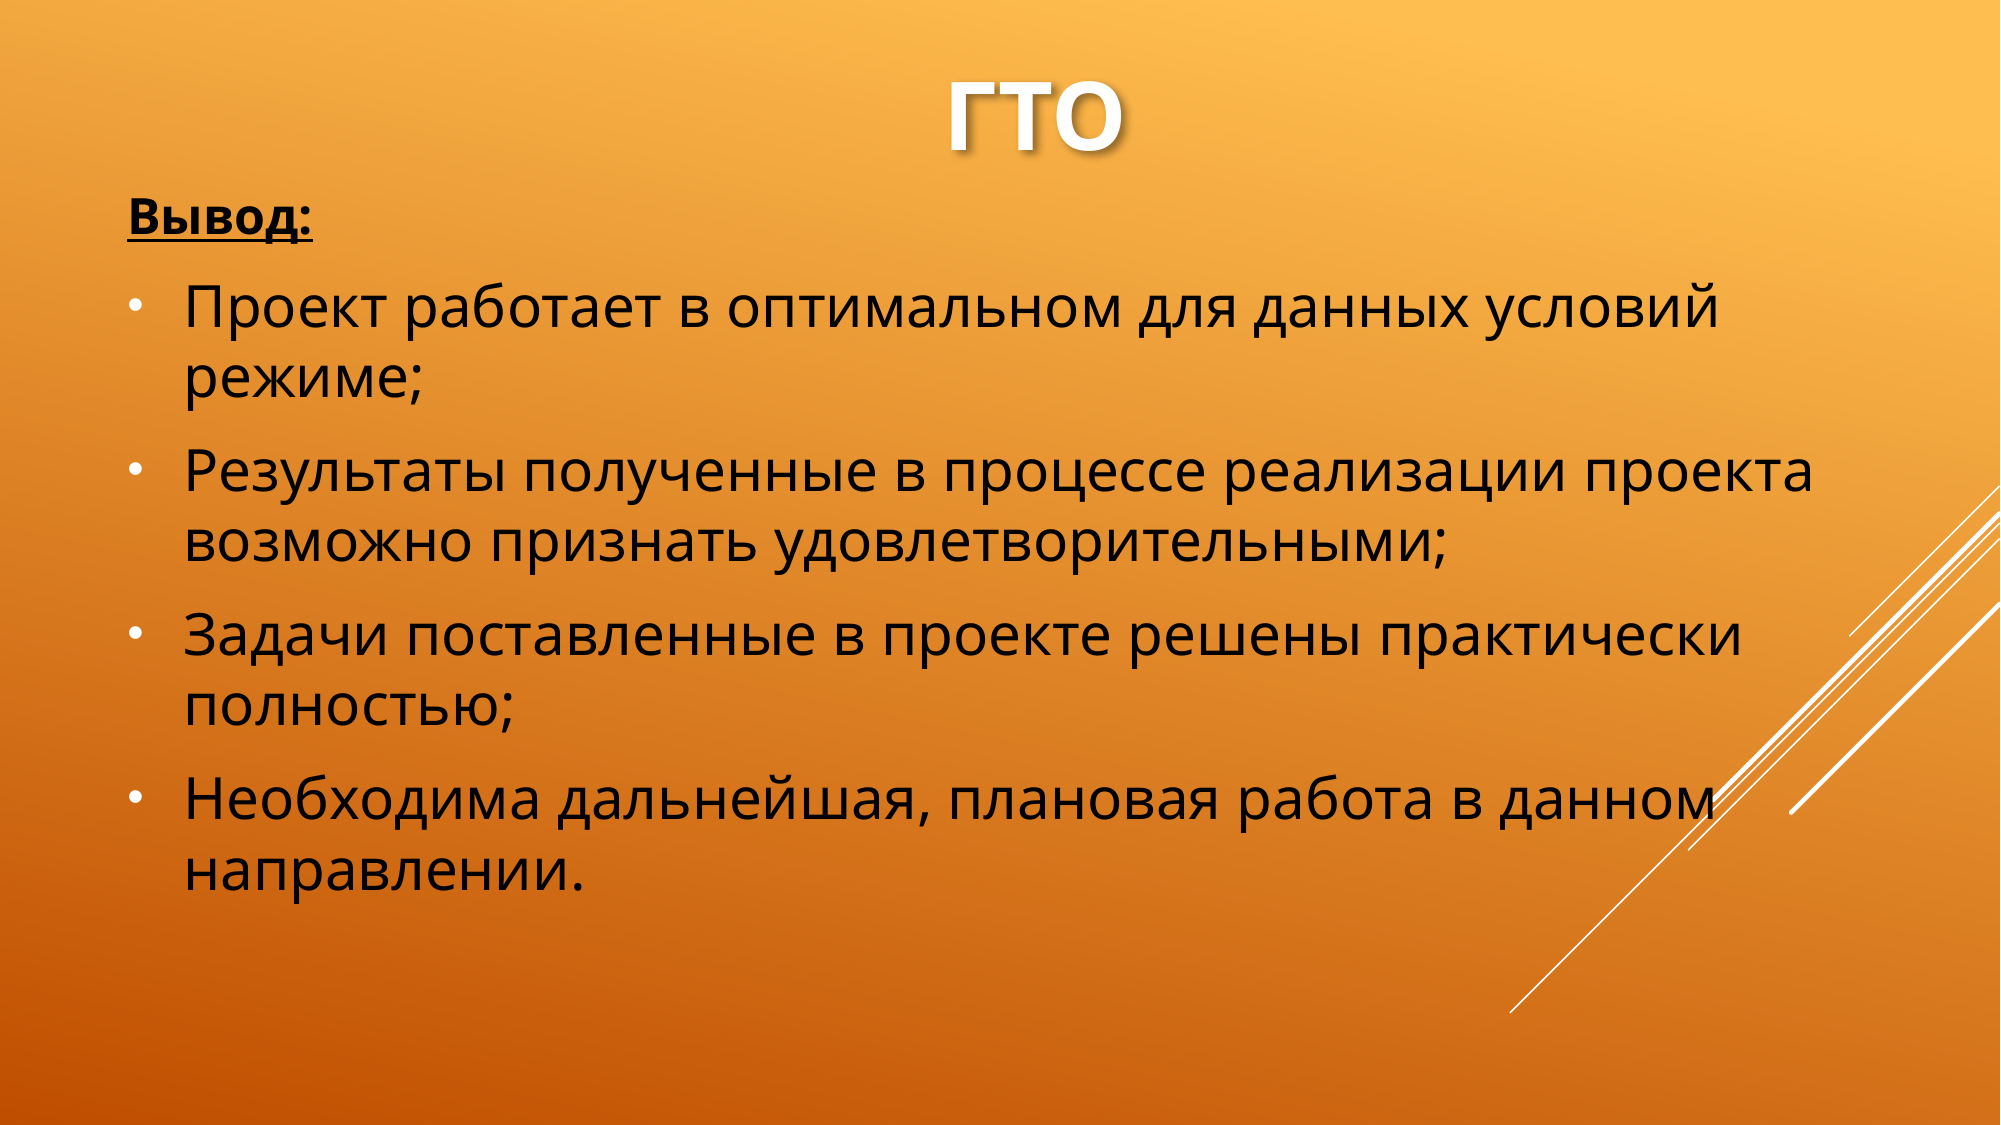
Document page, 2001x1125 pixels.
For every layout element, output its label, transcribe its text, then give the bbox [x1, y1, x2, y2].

title ГТО [112, 47, 1960, 178]
list Вывод: Проект работает в оптимальном для данных условий режиме; Результаты полученные в процессе реализации проекта возможно признать удовлетворительными; Задачи поставленные в проекте решены практически полностью; Необходима дальнейшая, плановая работа в данном направлении. [112, 177, 1890, 1021]
